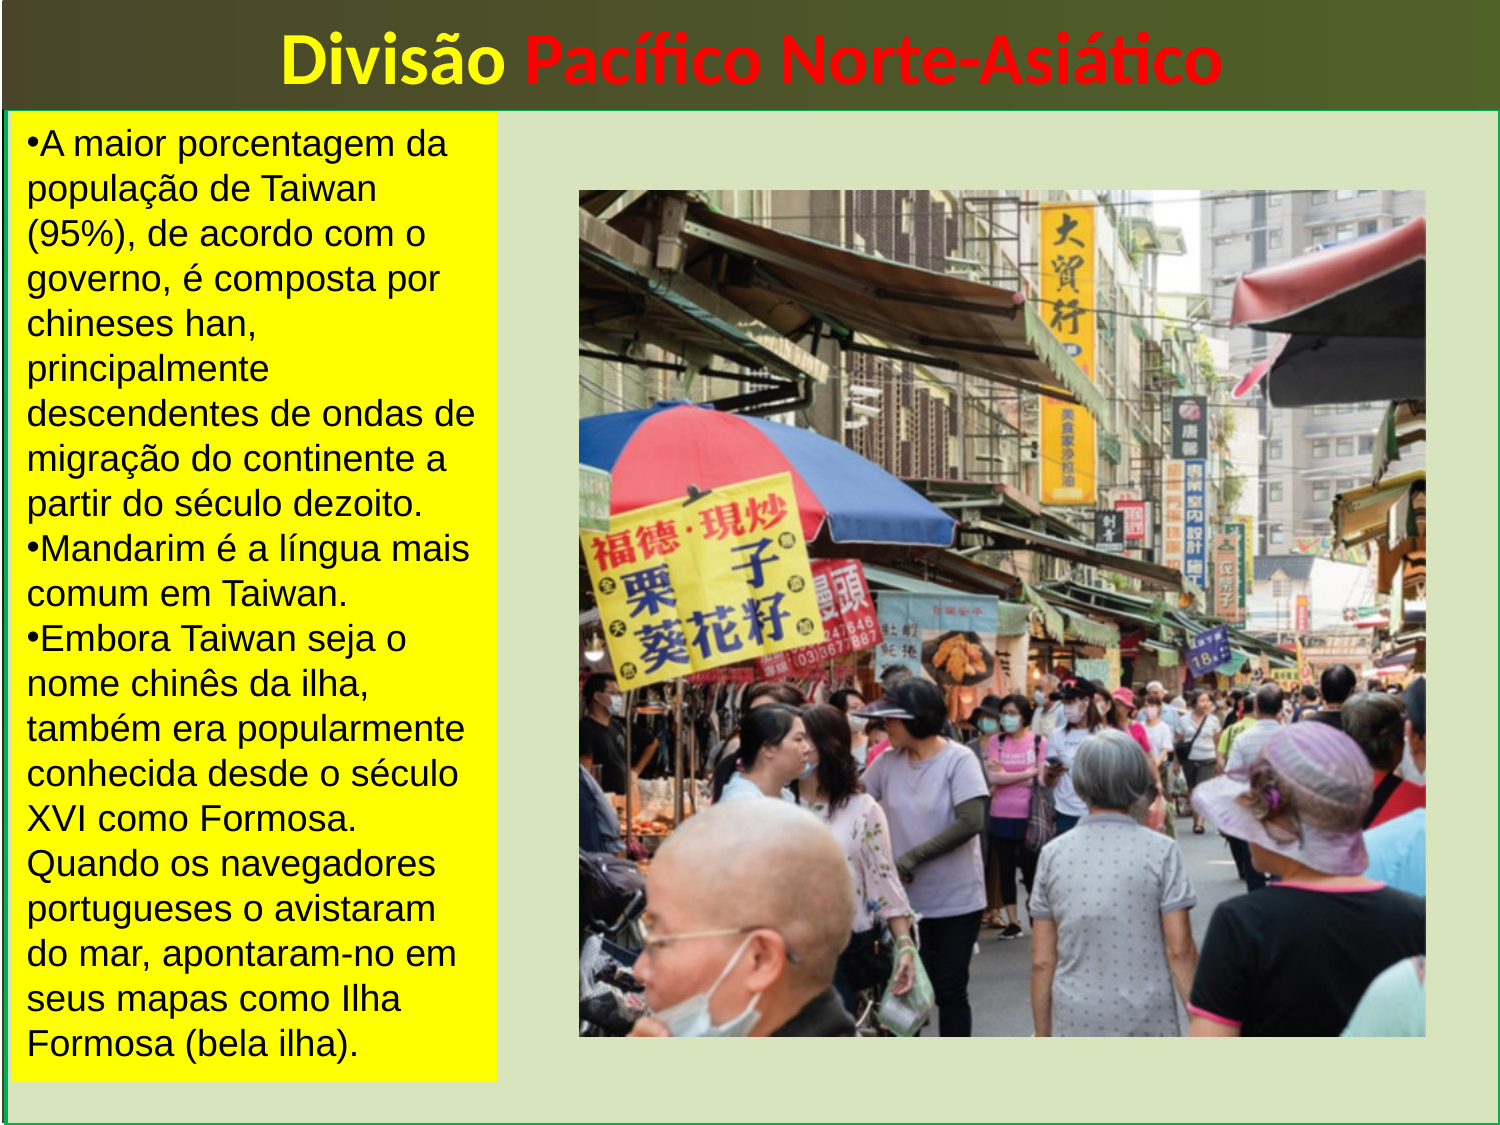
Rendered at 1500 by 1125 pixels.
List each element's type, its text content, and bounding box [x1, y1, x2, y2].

picture [579, 189, 1427, 1037]
list A maior porcentagem da população de Taiwan (95%), de acordo com o governo, é composta por chineses han, principalmente descendentes de ondas de migração do continente a partir do século dezoito. Mandarim é a língua mais comum em Taiwan. Embora Taiwan seja o nome chinês da ilha, também era popularmente conhecida desde o século XVI como Formosa. Quando os navegadores portugueses o avistaram do mar, apontaram-no em seus mapas como Ilha Formosa (bela ilha). [11, 111, 498, 1083]
